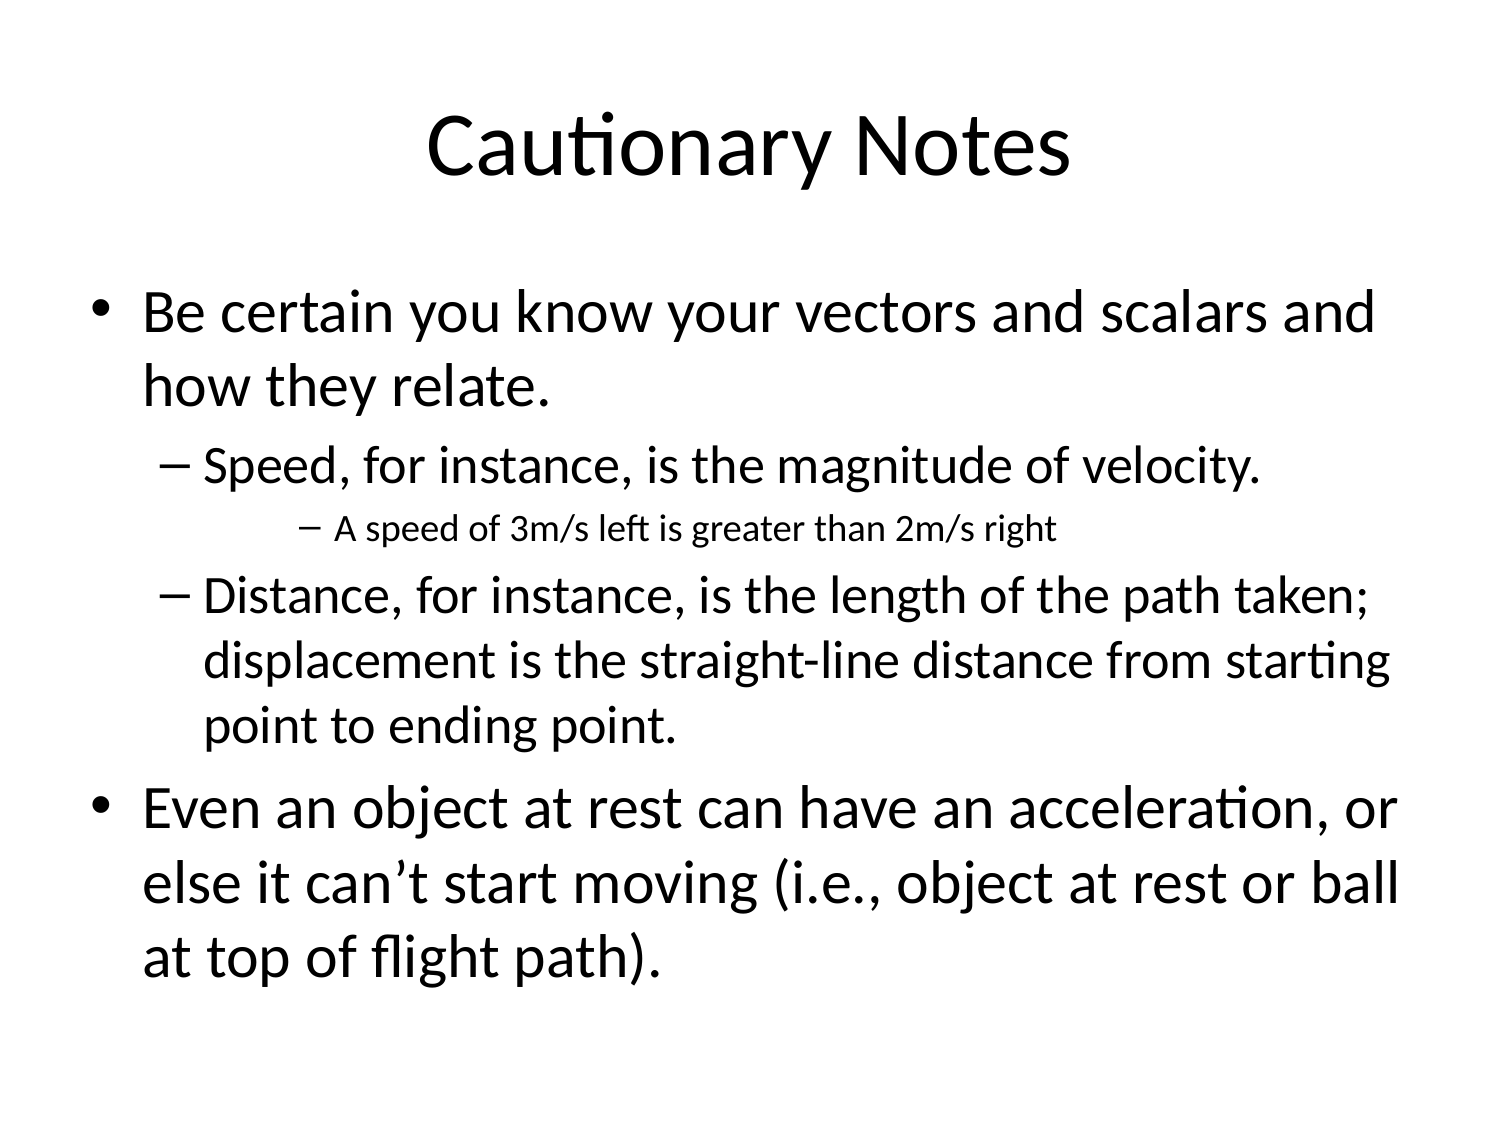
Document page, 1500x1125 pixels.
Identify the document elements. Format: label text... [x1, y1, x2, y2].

title Cautionary Notes [75, 45, 1425, 233]
list Be certain you know your vectors and scalars and how they relate. Speed, for instance, is the magnitude of velocity. A speed of 3m/s left is greater than 2m/s right Distance, for instance, is the length of the path taken; displacement is the straight-line distance from starting point to ending point. Even an object at rest can have an acceleration, or else it can’t start moving (i.e., object at rest or ball at top of flight path). [75, 262, 1425, 1005]
